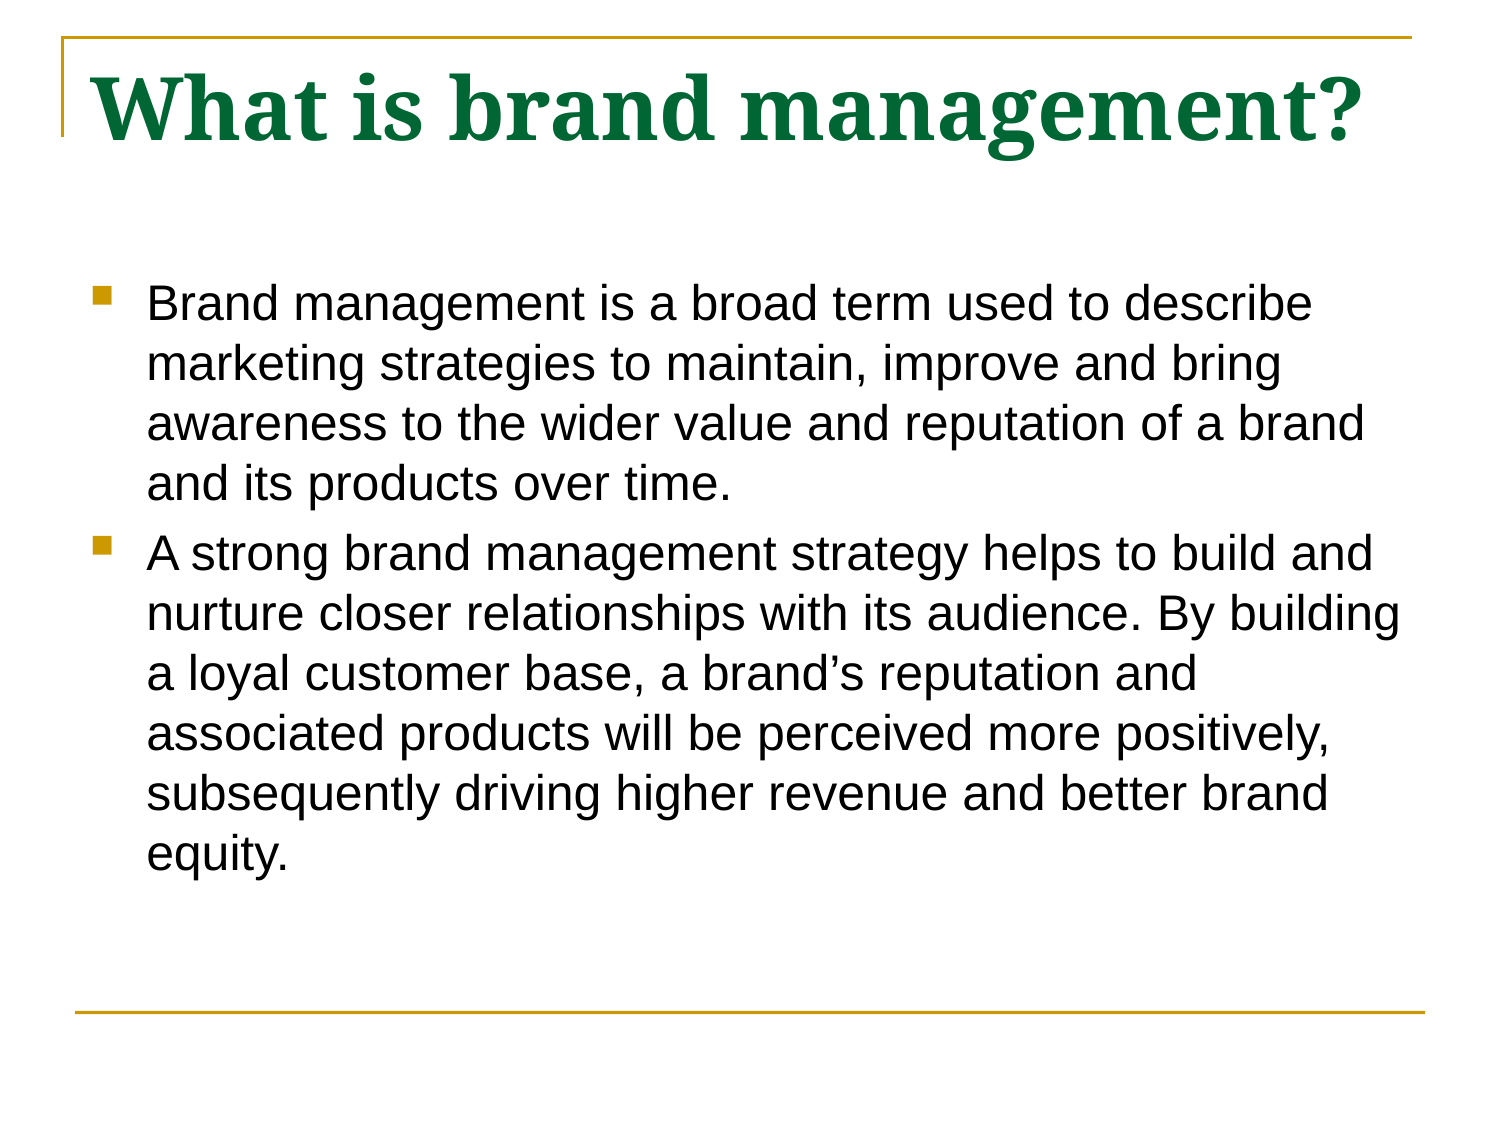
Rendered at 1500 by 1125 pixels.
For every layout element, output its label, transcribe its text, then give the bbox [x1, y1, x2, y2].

title What is brand management? [74, 45, 1426, 233]
list Brand management is a broad term used to describe marketing strategies to maintain, improve and bring awareness to the wider value and reputation of a brand and its products over time. A strong brand management strategy helps to build and nurture closer relationships with its audience. By building a loyal customer base, a brand’s reputation and associated products will be perceived more positively, subsequently driving higher revenue and better brand equity. [74, 262, 1426, 1006]
